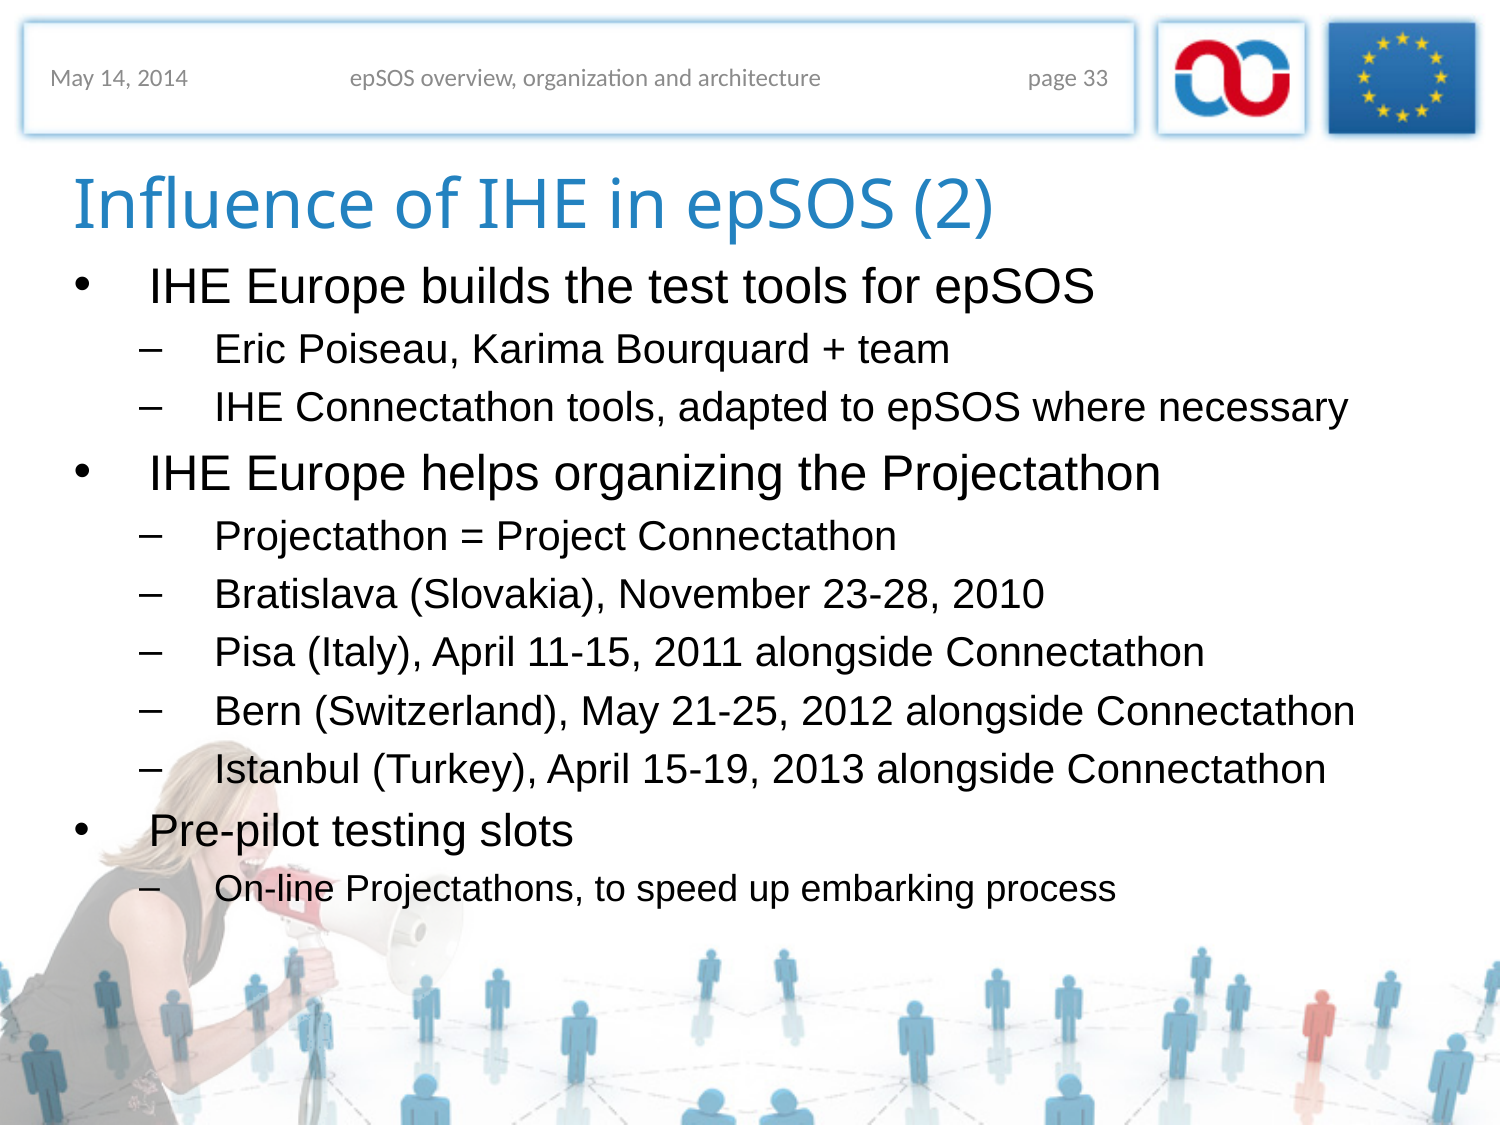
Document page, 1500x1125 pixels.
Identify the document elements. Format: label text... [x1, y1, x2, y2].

slide_number page 33 [949, 46, 1124, 107]
title Influence of IHE in epSOS (2) [58, 152, 1409, 237]
list IHE Europe builds the test tools for epSOS Eric Poiseau, Karima Bourquard + team IHE Connectathon tools, adapted to epSOS where necessary IHE Europe helps organizing the Projectathon Projectathon = Project Connectathon Bratislava (Slovakia), November 23-28, 2010 Pisa (Italy), April 11-15, 2011 alongside Connectathon Bern (Switzerland), May 21-25, 2012 alongside Connectathon Istanbul (Turkey), April 15-19, 2013 alongside Connectathon Pre-pilot testing slots On-line Projectathons, to speed up embarking process [58, 246, 1407, 1005]
footer epSOS overview, organization and architecture [257, 46, 915, 107]
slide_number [35, 46, 223, 107]
picture [0, 0, 1500, 1125]
